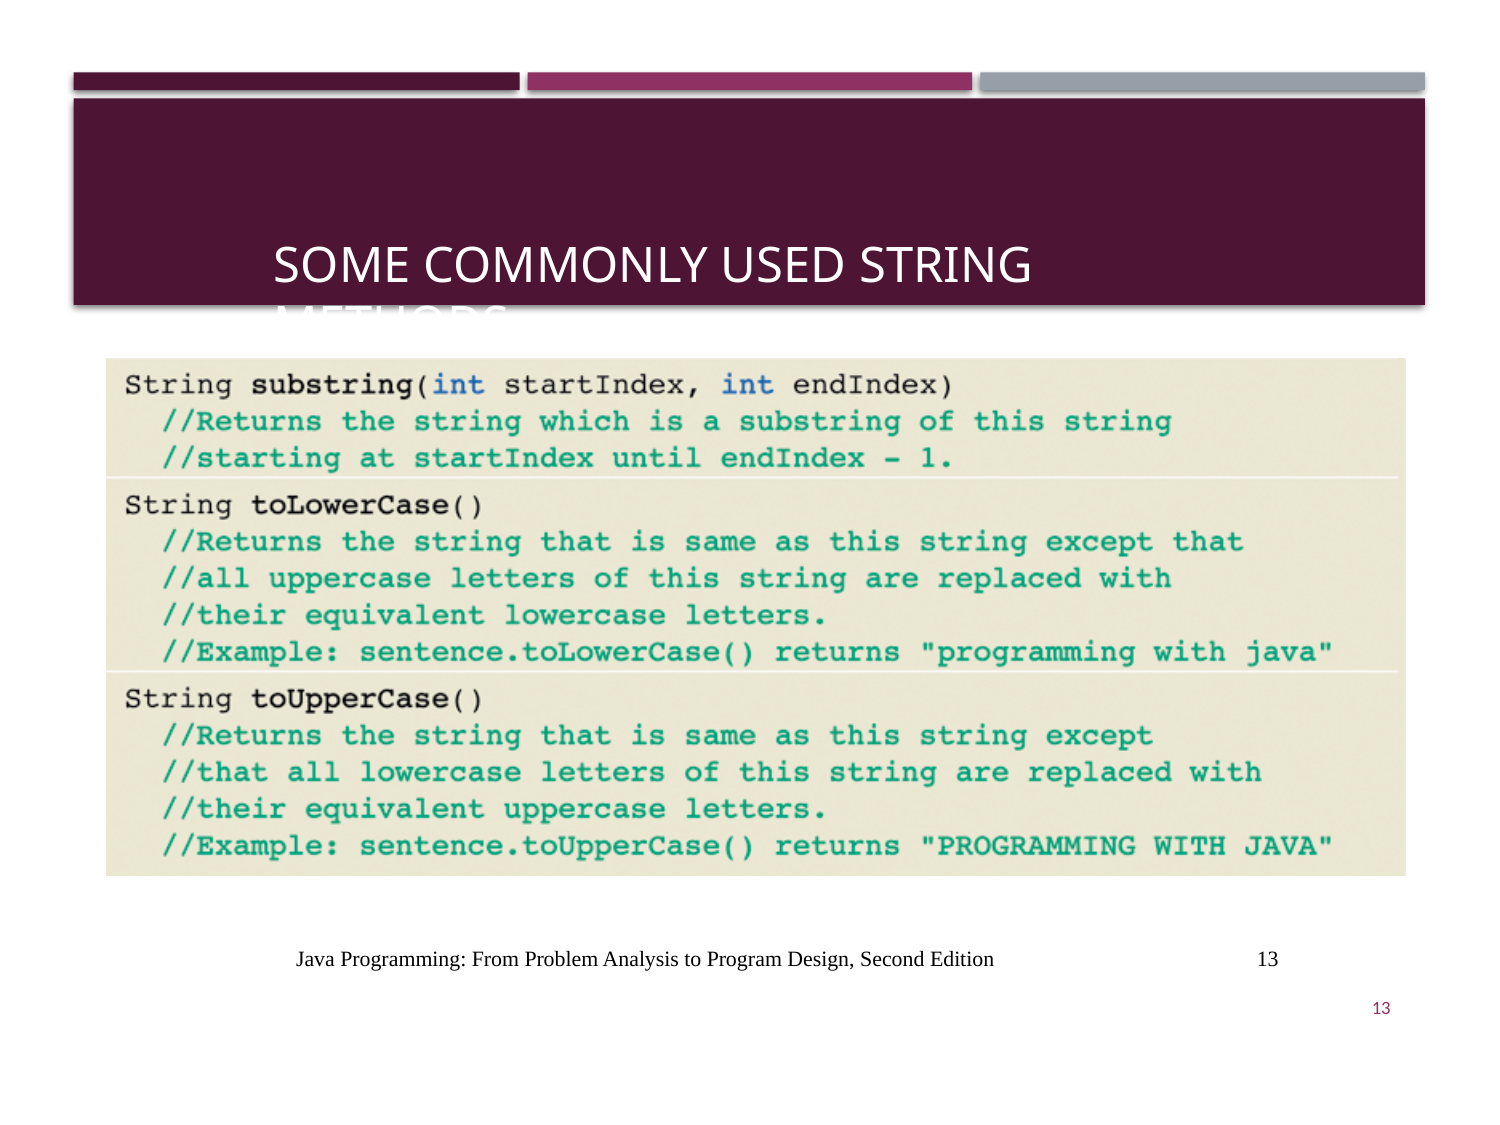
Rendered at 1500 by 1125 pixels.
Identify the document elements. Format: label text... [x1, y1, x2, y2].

title Some Commonly Used String Methods [258, 225, 1266, 356]
text_box 13 [1143, 937, 1294, 966]
text_box Java Programming: From Problem Analysis to Program Design, Second Edition [281, 937, 1143, 966]
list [105, 357, 1407, 877]
slide_number 13 [1279, 977, 1406, 1037]
